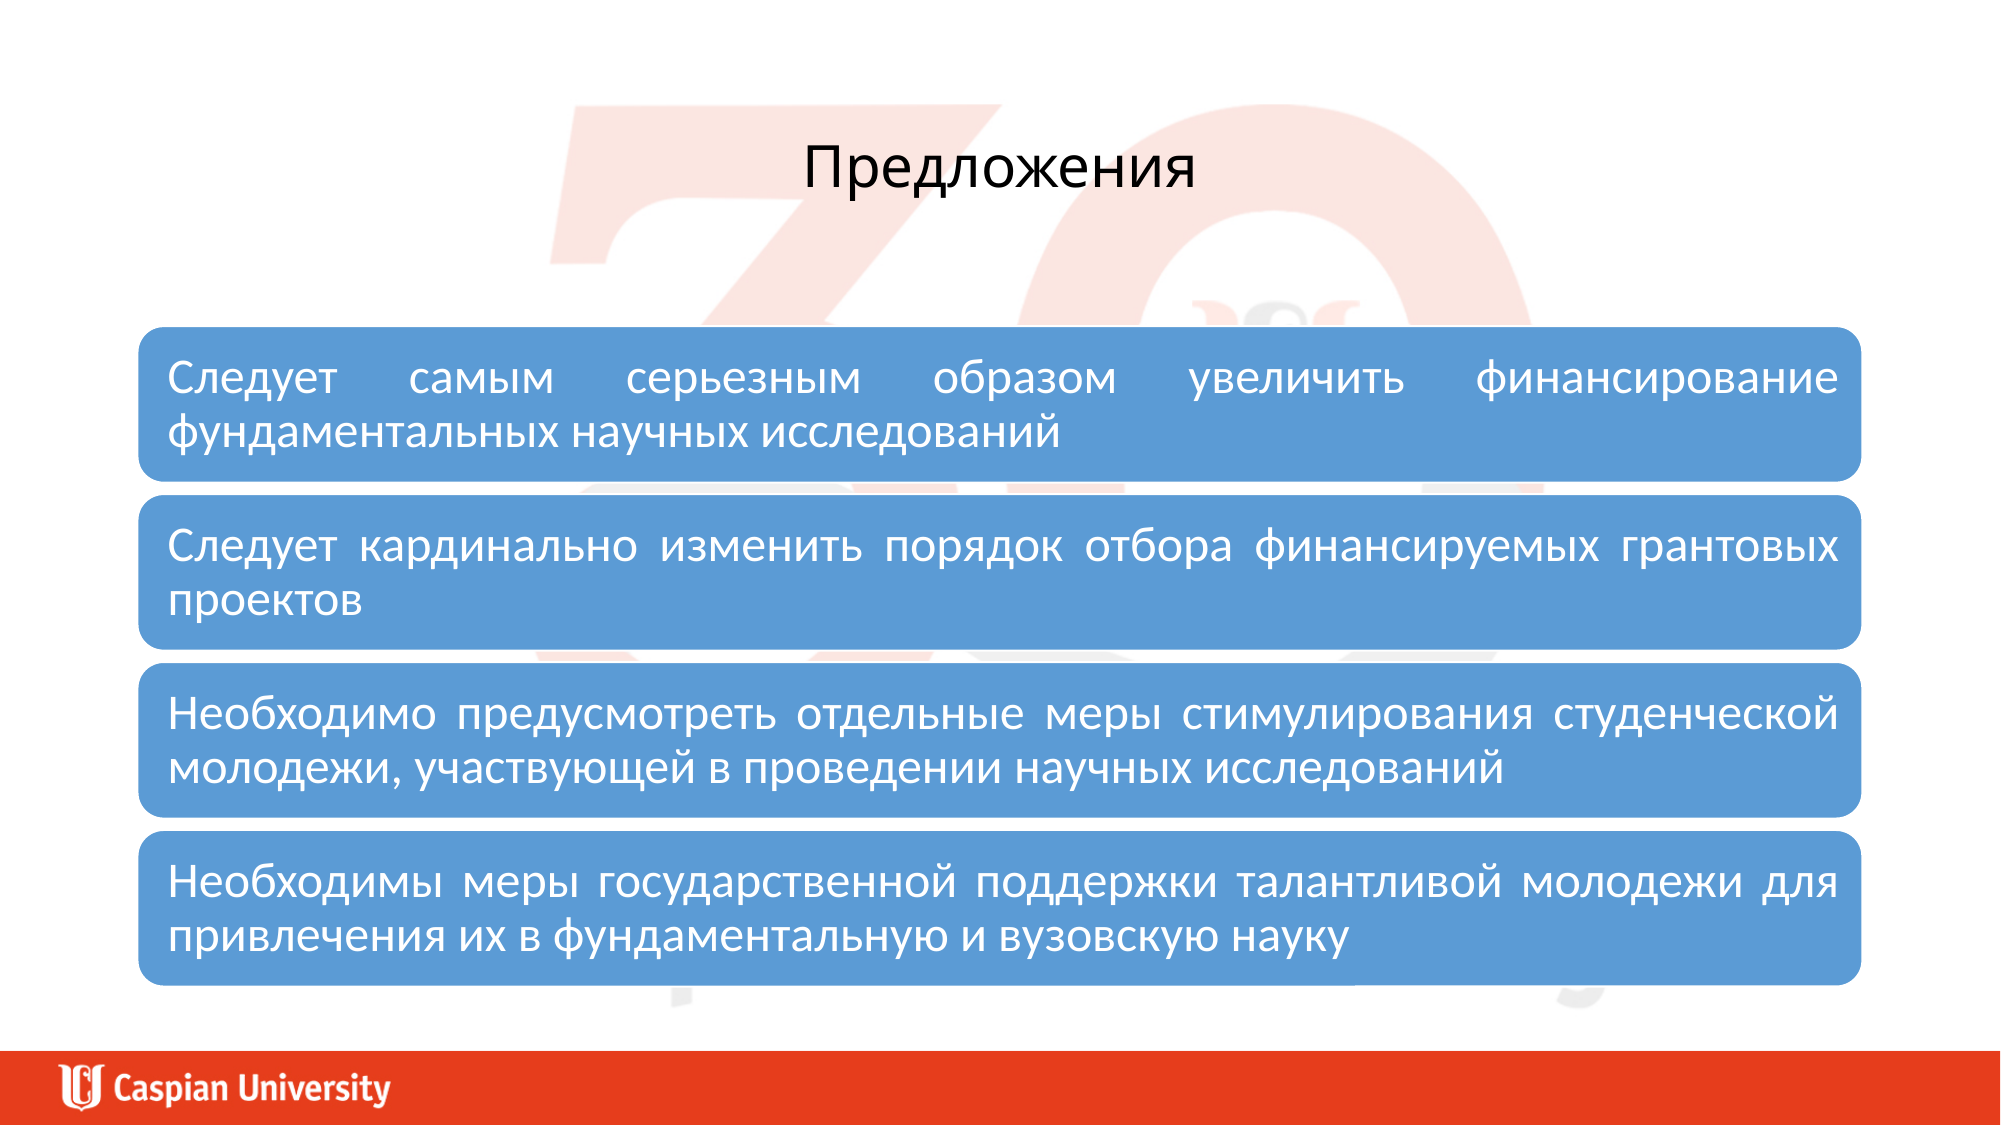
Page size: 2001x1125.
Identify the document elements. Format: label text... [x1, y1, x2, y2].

picture [0, 0, 2001, 1125]
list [137, 299, 1863, 1014]
title Предложения [137, 59, 1863, 278]
